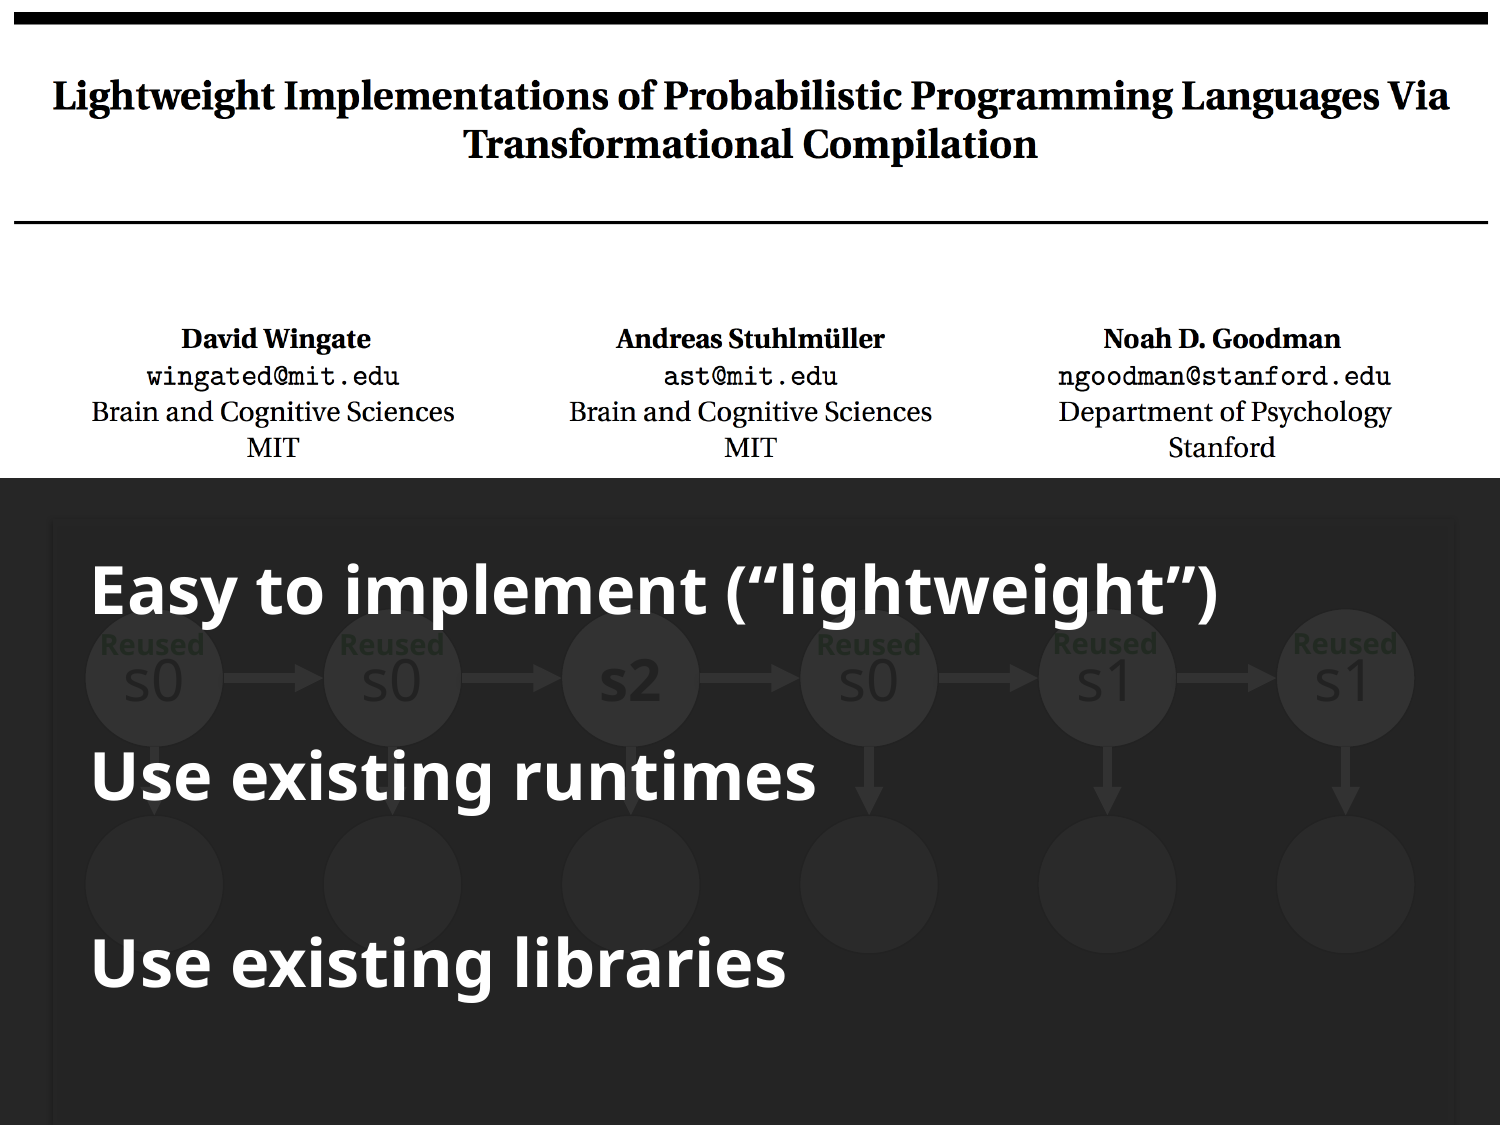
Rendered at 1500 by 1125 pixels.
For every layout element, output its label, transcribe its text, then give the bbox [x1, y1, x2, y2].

text_box Easy to implement (“lightweight”) Use existing runtimes Use existing libraries [74, 540, 1425, 1049]
picture [0, 0, 1500, 478]
text_box [52, 518, 1455, 1125]
